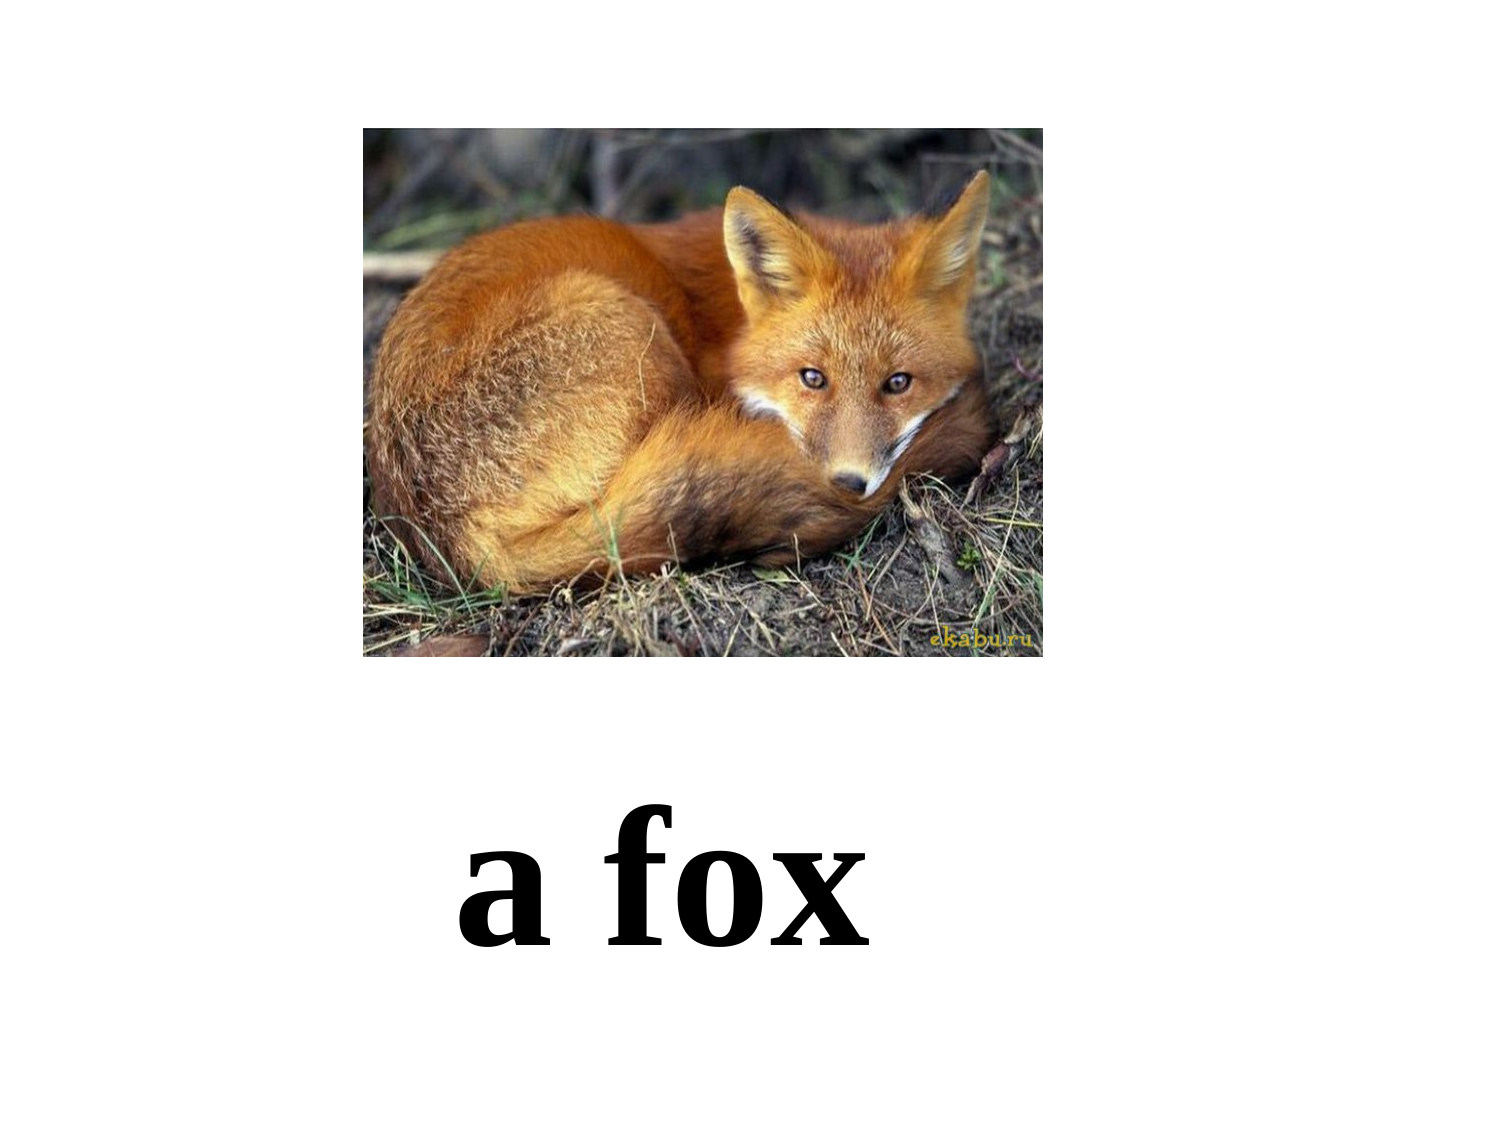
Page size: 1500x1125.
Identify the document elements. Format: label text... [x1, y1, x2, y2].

picture [363, 128, 1044, 657]
text_box a fox [234, 738, 1090, 993]
